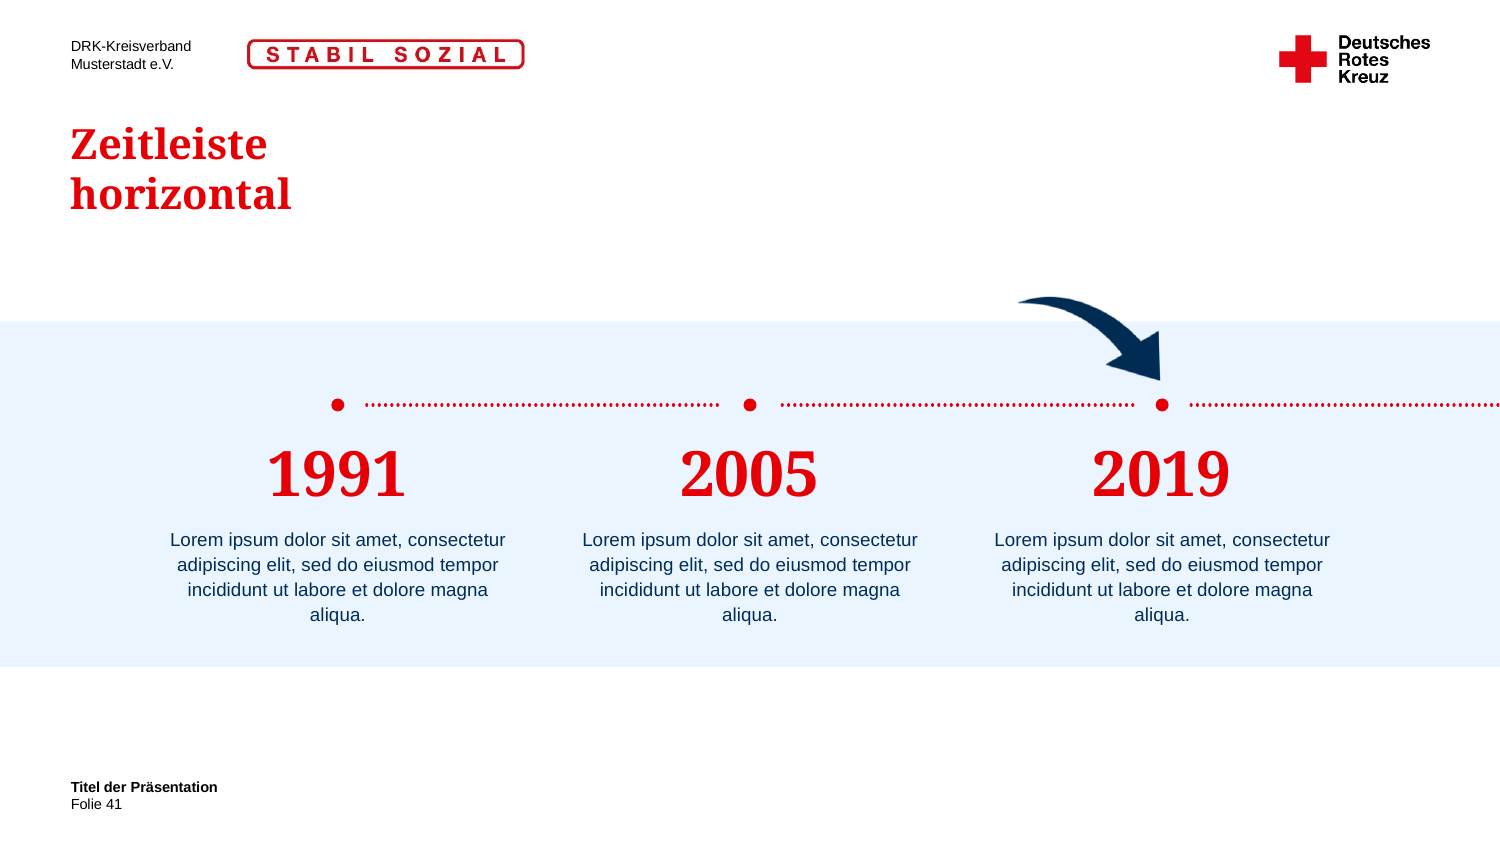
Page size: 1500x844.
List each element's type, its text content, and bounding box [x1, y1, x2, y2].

slide_number 41 [106, 794, 444, 813]
title Zeitleiste horizontal [70, 118, 1430, 215]
picture [854, 173, 1323, 504]
text_box 2005 [558, 426, 942, 517]
text_box Lorem ipsum dolor sit amet, consectetur adipiscing elit, sed do eiusmod tempor incididunt ut labore et dolore magna aliqua. [558, 518, 942, 633]
text_box Lorem ipsum dolor sit amet, consectetur adipiscing elit, sed do eiusmod tempor incididunt ut labore et dolore magna aliqua. [970, 518, 1355, 633]
text_box Lorem ipsum dolor sit amet, consectetur adipiscing elit, sed do eiusmod tempor incididunt ut labore et dolore magna aliqua. [145, 518, 530, 633]
text_box 1991 [145, 426, 530, 517]
footer Titel der Präsentation [70, 777, 1430, 791]
text_box [0, 320, 1500, 668]
text_box 2019 [970, 426, 1355, 517]
text_box [742, 397, 758, 413]
text_box [330, 397, 346, 413]
picture [238, 35, 533, 76]
picture [1279, 35, 1430, 83]
